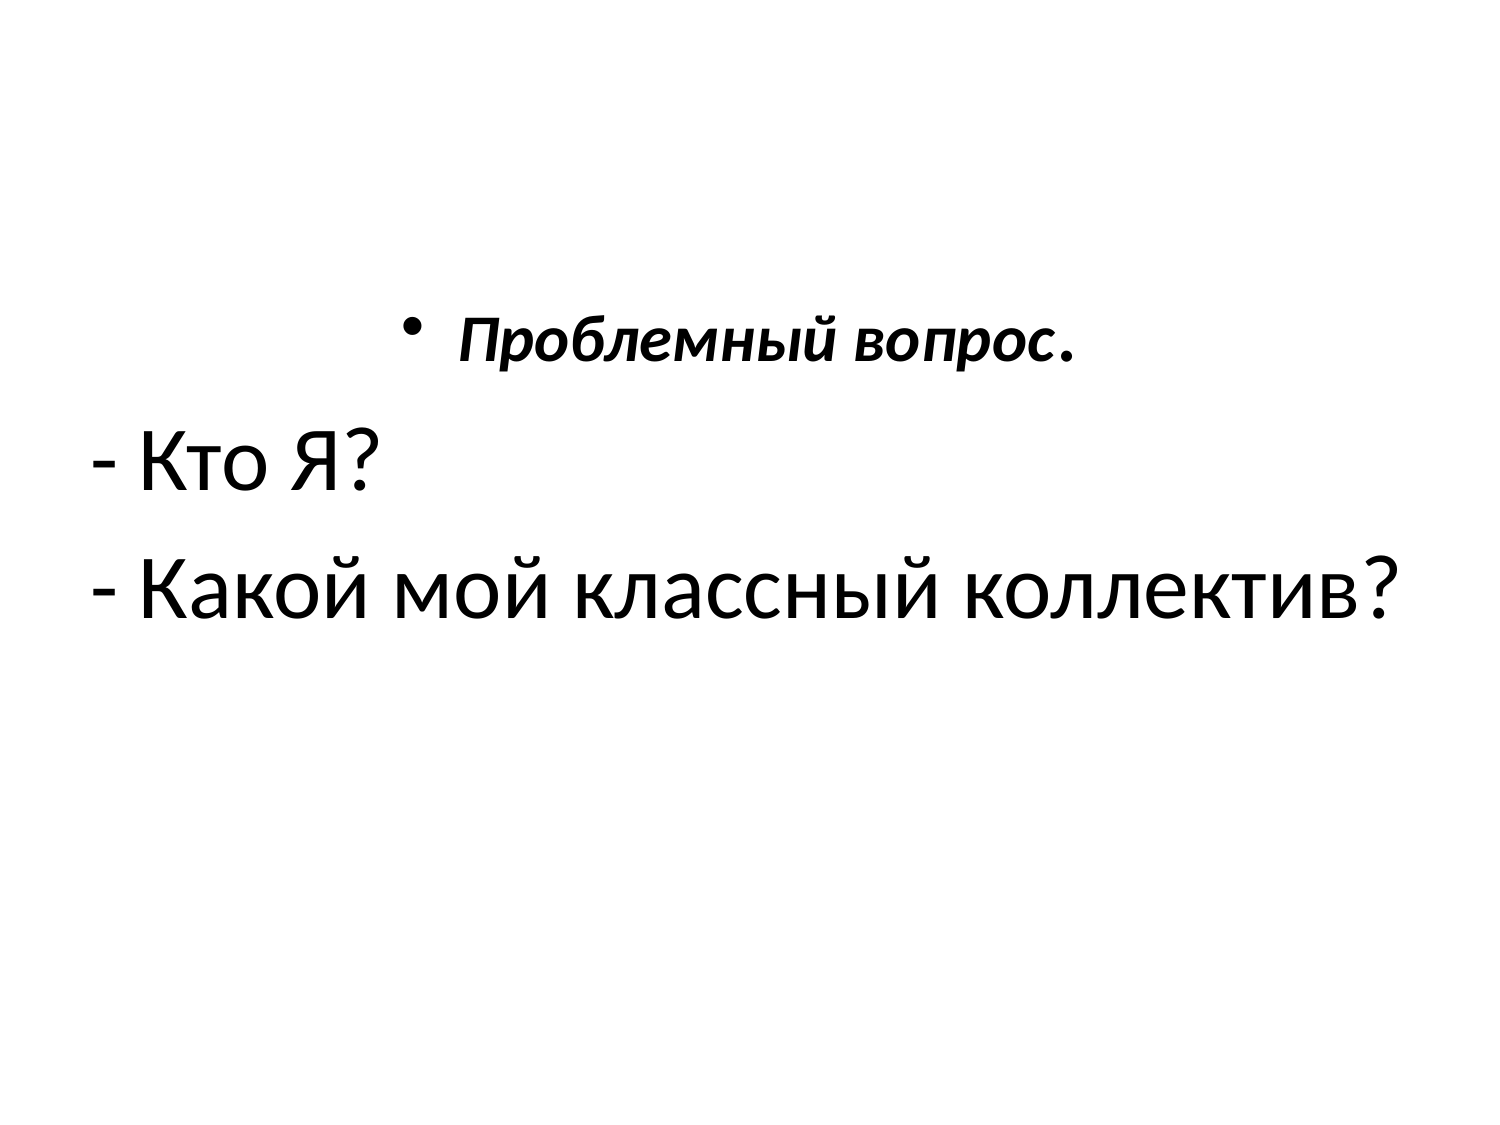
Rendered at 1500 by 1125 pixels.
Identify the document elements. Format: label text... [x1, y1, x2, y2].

list Проблемный вопрос. - Кто Я? - Какой мой классный коллектив? [75, 262, 1425, 1005]
